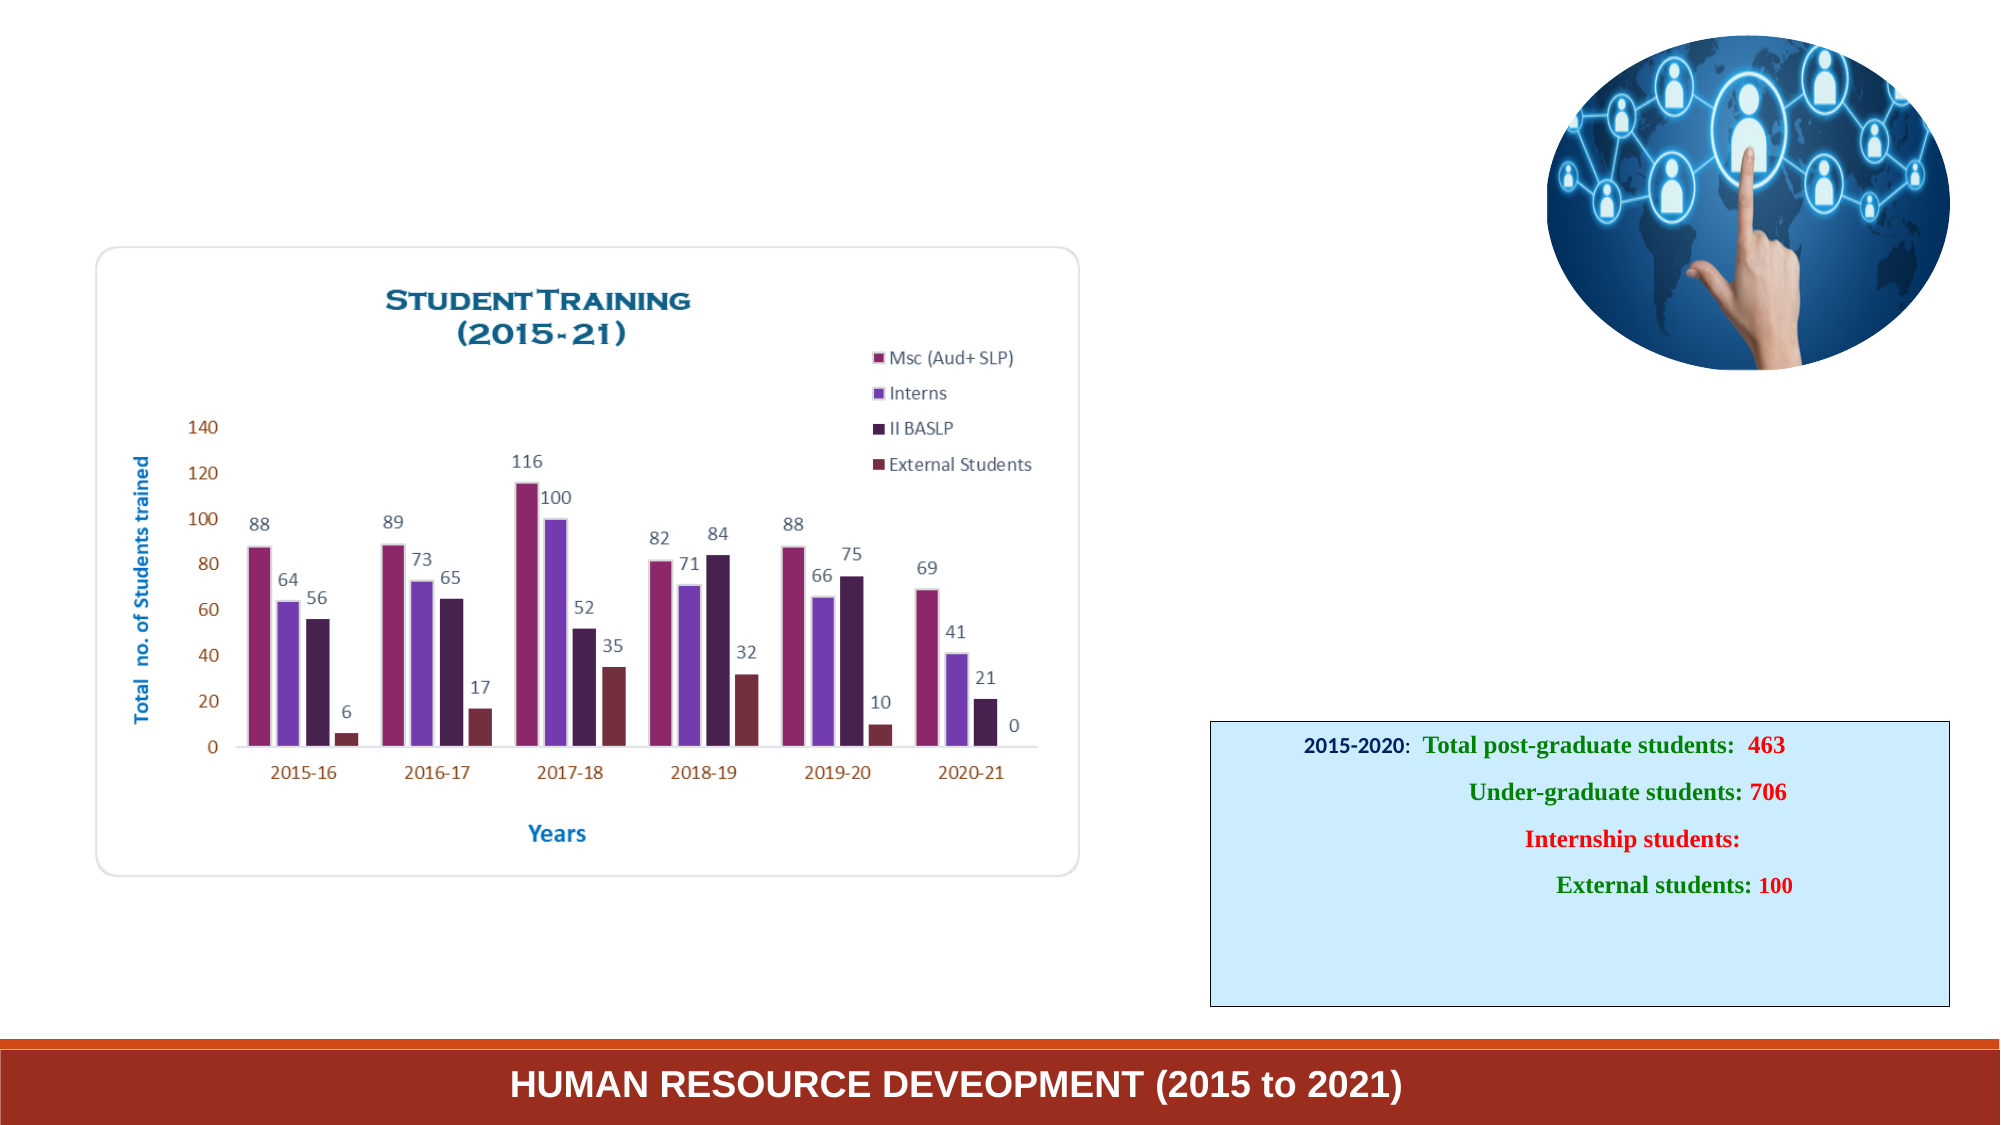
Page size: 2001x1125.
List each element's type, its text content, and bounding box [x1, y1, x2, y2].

text_box 2015-2020: Total post-graduate students: 463 Under-graduate students: 706 Internship students: External students: 100 [1210, 721, 1950, 1007]
picture [1545, 34, 1951, 372]
text_box HUMAN RESOURCE DEVEOPMENT (2015 to 2021) [495, 1052, 1418, 1113]
picture [95, 245, 1080, 878]
